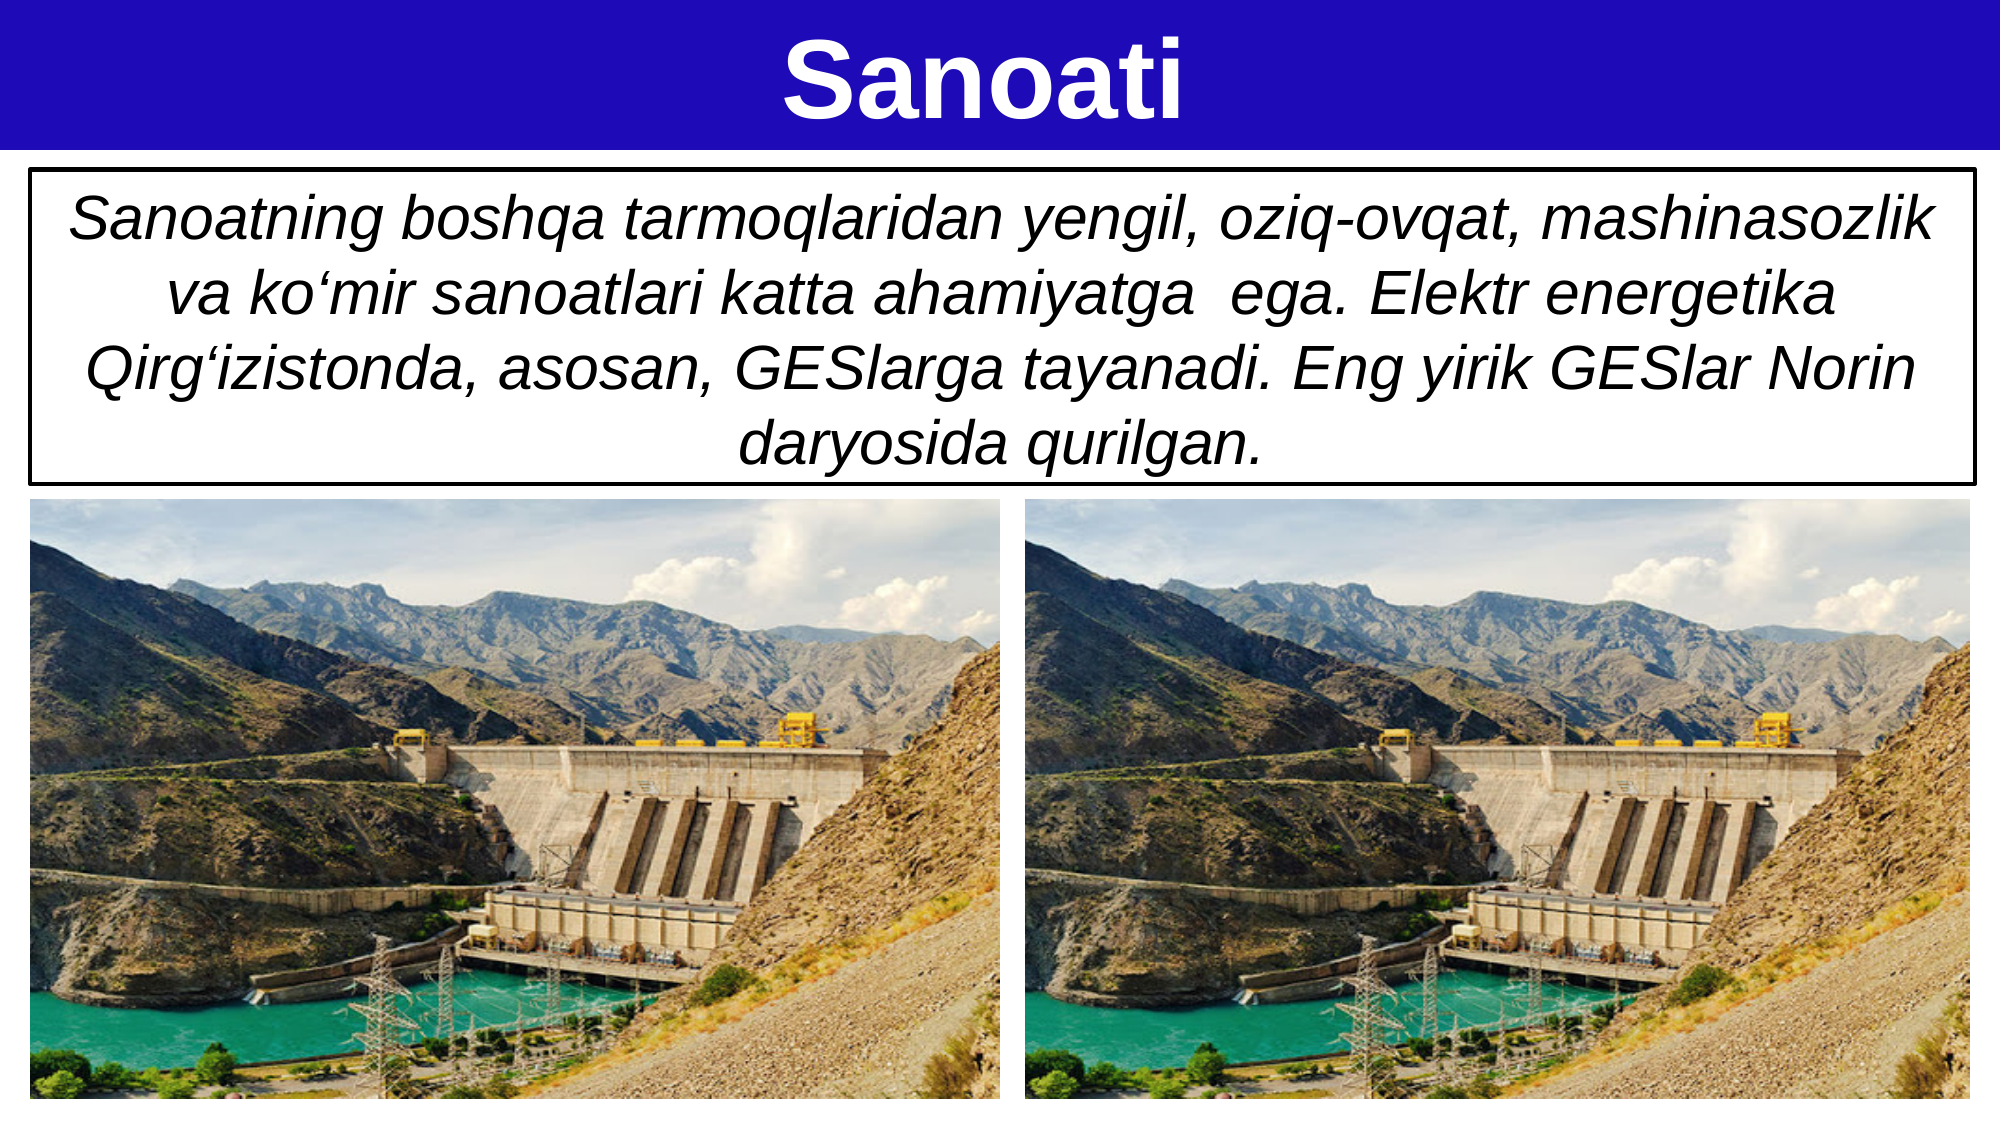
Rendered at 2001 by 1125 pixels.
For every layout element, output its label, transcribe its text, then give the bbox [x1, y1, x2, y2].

picture [1024, 499, 1971, 1099]
text_box Sanoatning boshqa tarmoqlaridan yengil, oziq-ovqat, mashinasozlik va ko‘mir sanoatlari katta ahamiyatga ega. Elektr energetika Qirg‘izistonda, asosan, GESlarga tayanadi. Eng yirik GESlar Norin daryosida qurilgan. [28, 167, 1977, 486]
text_box [1046, 486, 1080, 492]
picture [29, 499, 1001, 1099]
text_box Sanoati [0, 0, 2000, 150]
